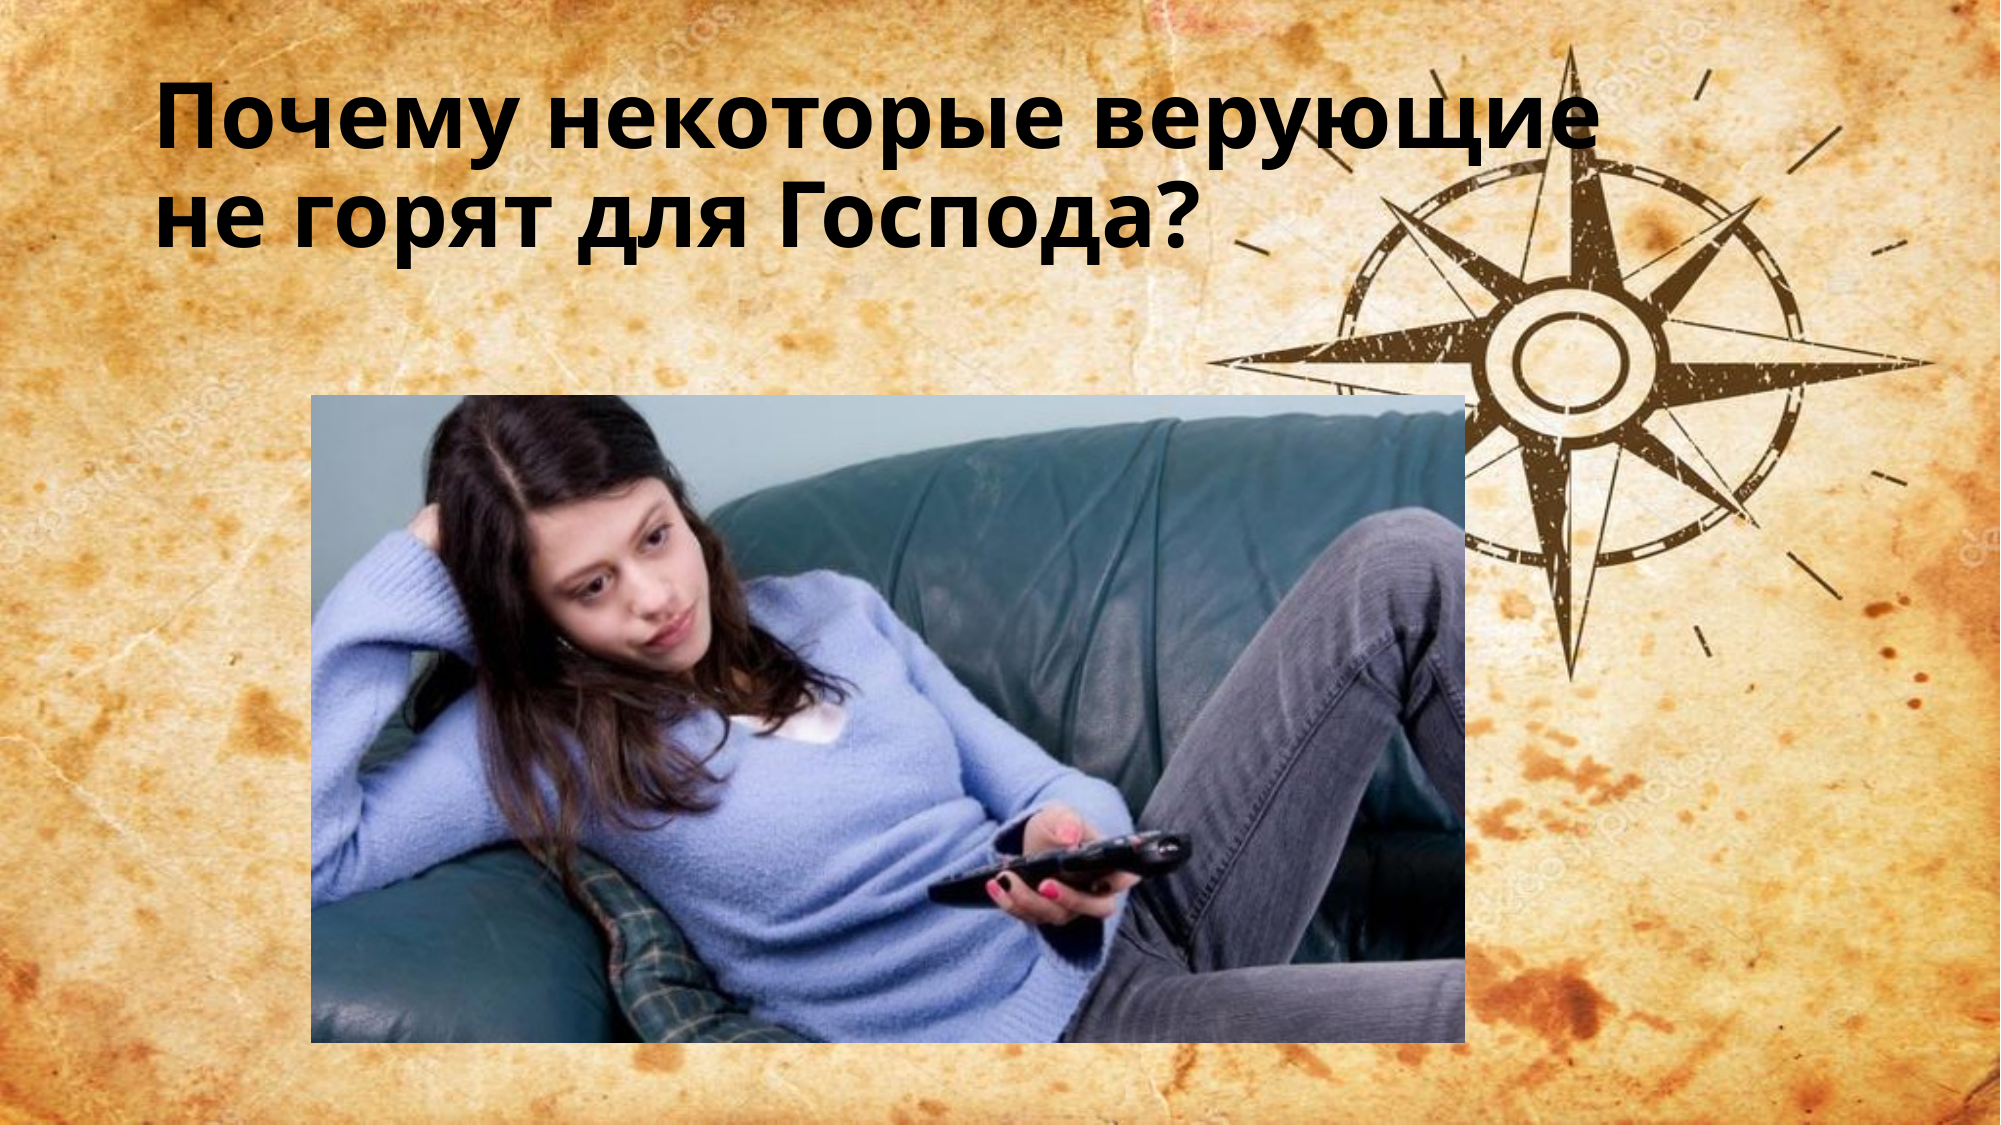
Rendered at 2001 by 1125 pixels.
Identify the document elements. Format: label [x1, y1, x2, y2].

picture [0, 0, 2000, 1125]
list [311, 395, 1465, 1043]
